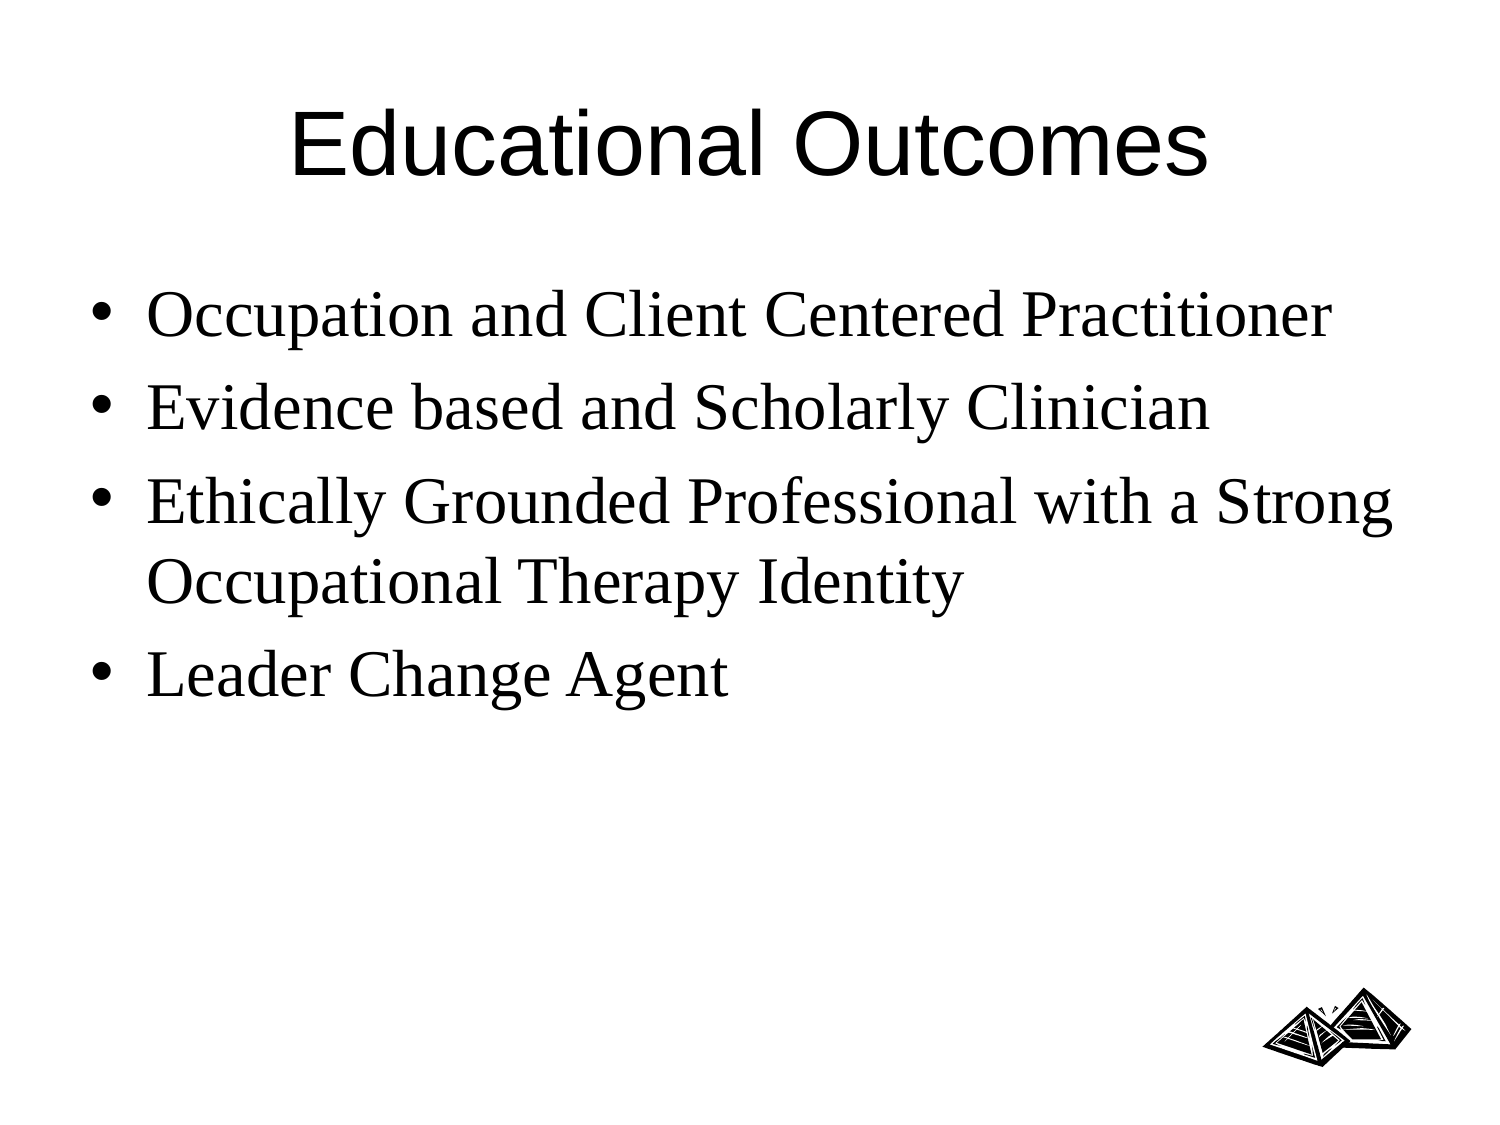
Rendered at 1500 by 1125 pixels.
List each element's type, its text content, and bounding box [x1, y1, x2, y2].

picture [1262, 987, 1412, 1068]
list Occupation and Client Centered Practitioner Evidence based and Scholarly Clinician Ethically Grounded Professional with a Strong Occupational Therapy Identity Leader Change Agent [75, 262, 1425, 1005]
title Educational Outcomes [75, 45, 1425, 233]
